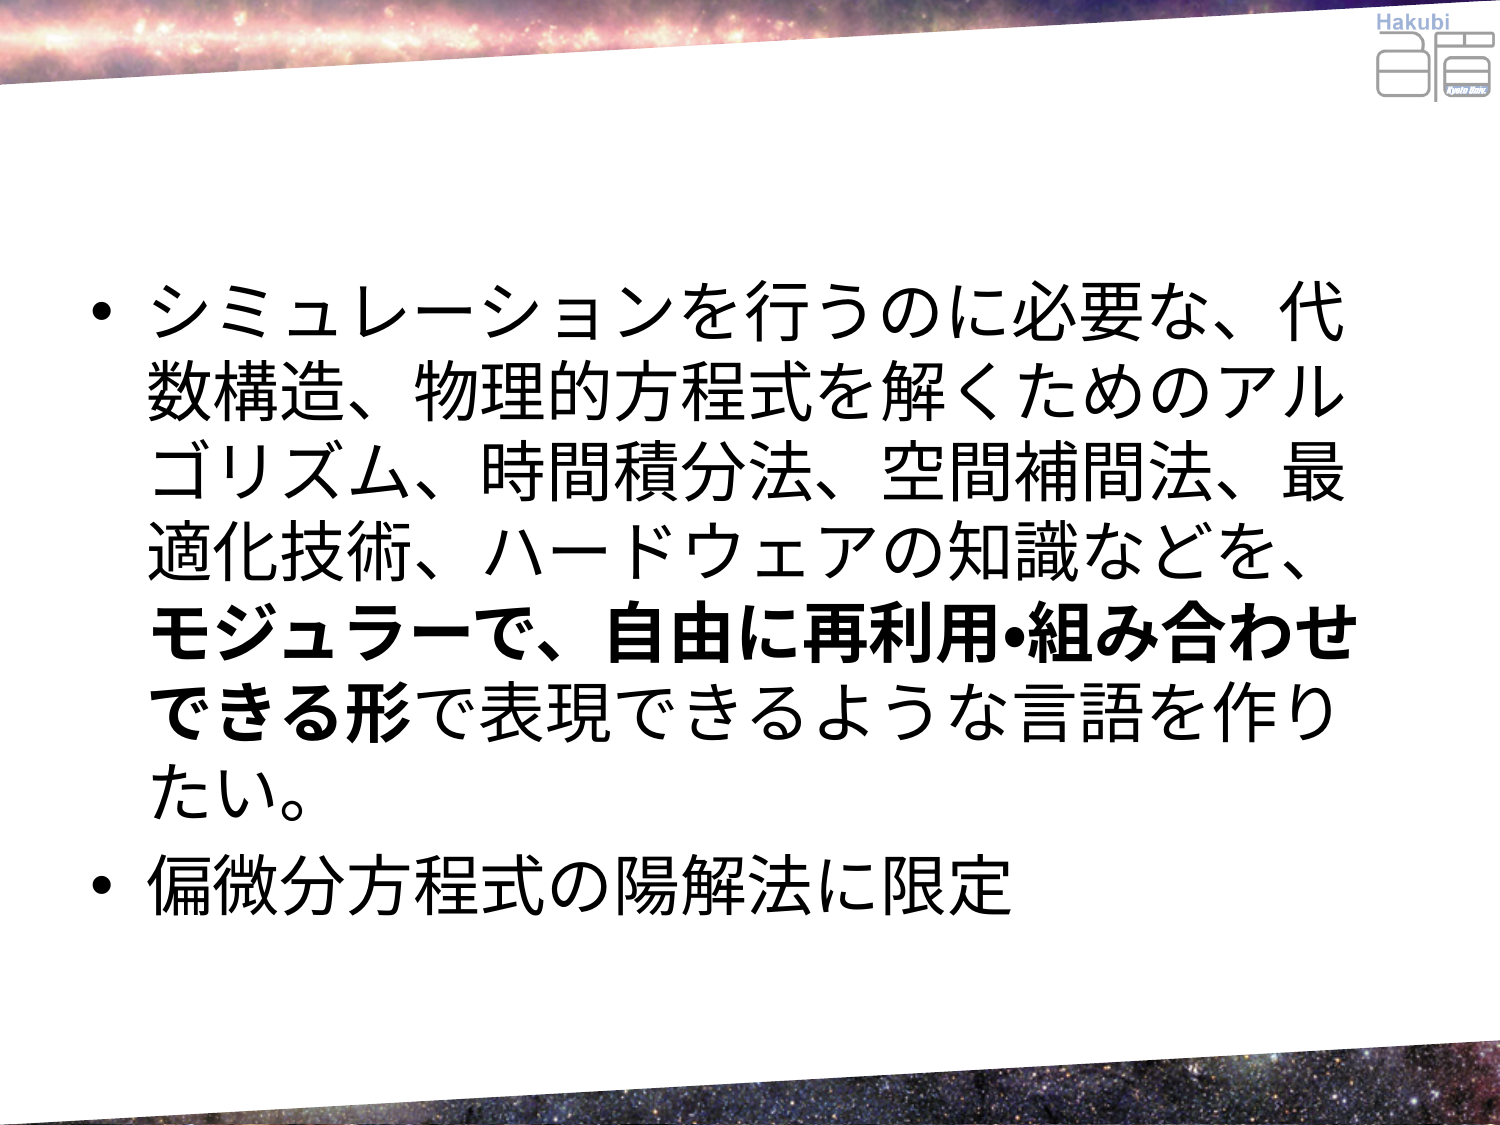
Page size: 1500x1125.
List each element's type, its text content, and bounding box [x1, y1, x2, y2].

picture [0, 1040, 1500, 1125]
list シミュレーションを行うのに必要な、代数構造、物理的方程式を解くためのアルゴリズム、時間積分法、空間補間法、最適化技術、ハードウェアの知識などを、モジュラーで、自由に再利用・組み合わせできる形で表現できるような言語を作りたい。 偏微分方程式の陽解法に限定 [75, 262, 1425, 1005]
picture [0, 0, 1500, 85]
